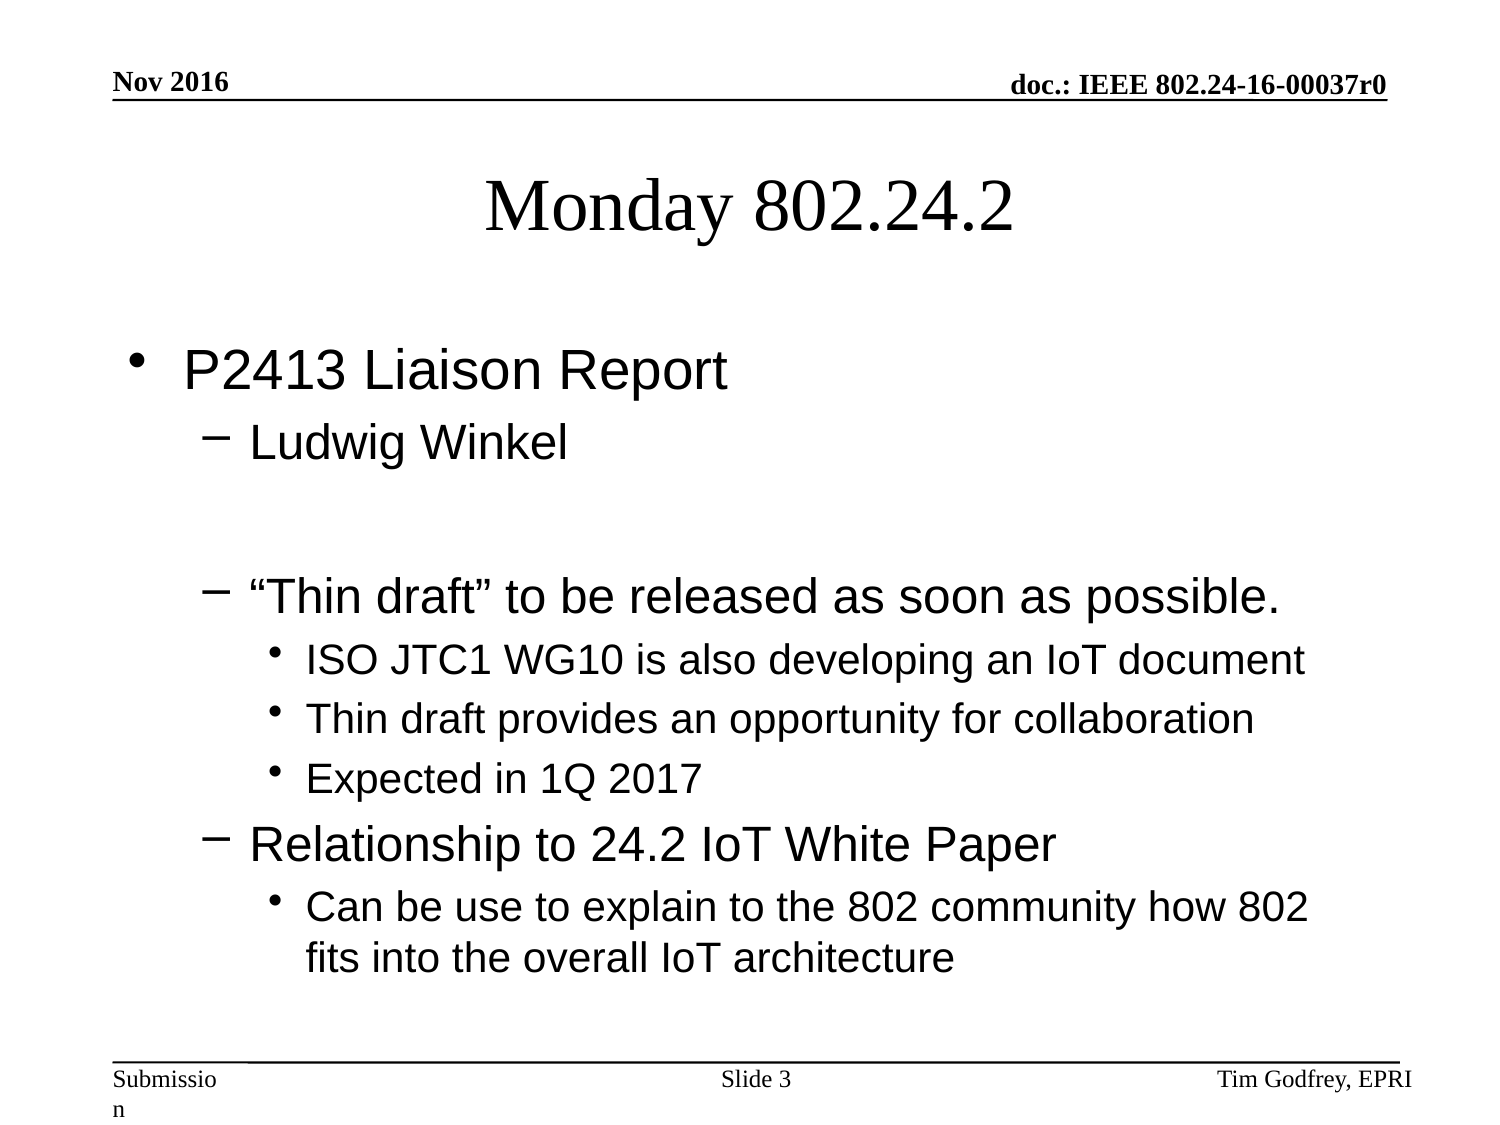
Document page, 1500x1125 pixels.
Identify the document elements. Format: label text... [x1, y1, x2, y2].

slide_number Slide 3 [712, 1062, 800, 1093]
title Monday 802.24.2 [112, 112, 1388, 288]
footer Tim Godfrey, EPRI [900, 1062, 1413, 1093]
list P2413 Liaison Report Ludwig Winkel “Thin draft” to be released as soon as possible. ISO JTC1 WG10 is also developing an IoT document Thin draft provides an opportunity for collaboration Expected in 1Q 2017 Relationship to 24.2 IoT White Paper Can be use to explain to the 802 community how 802 fits into the overall IoT architecture [112, 324, 1388, 1000]
